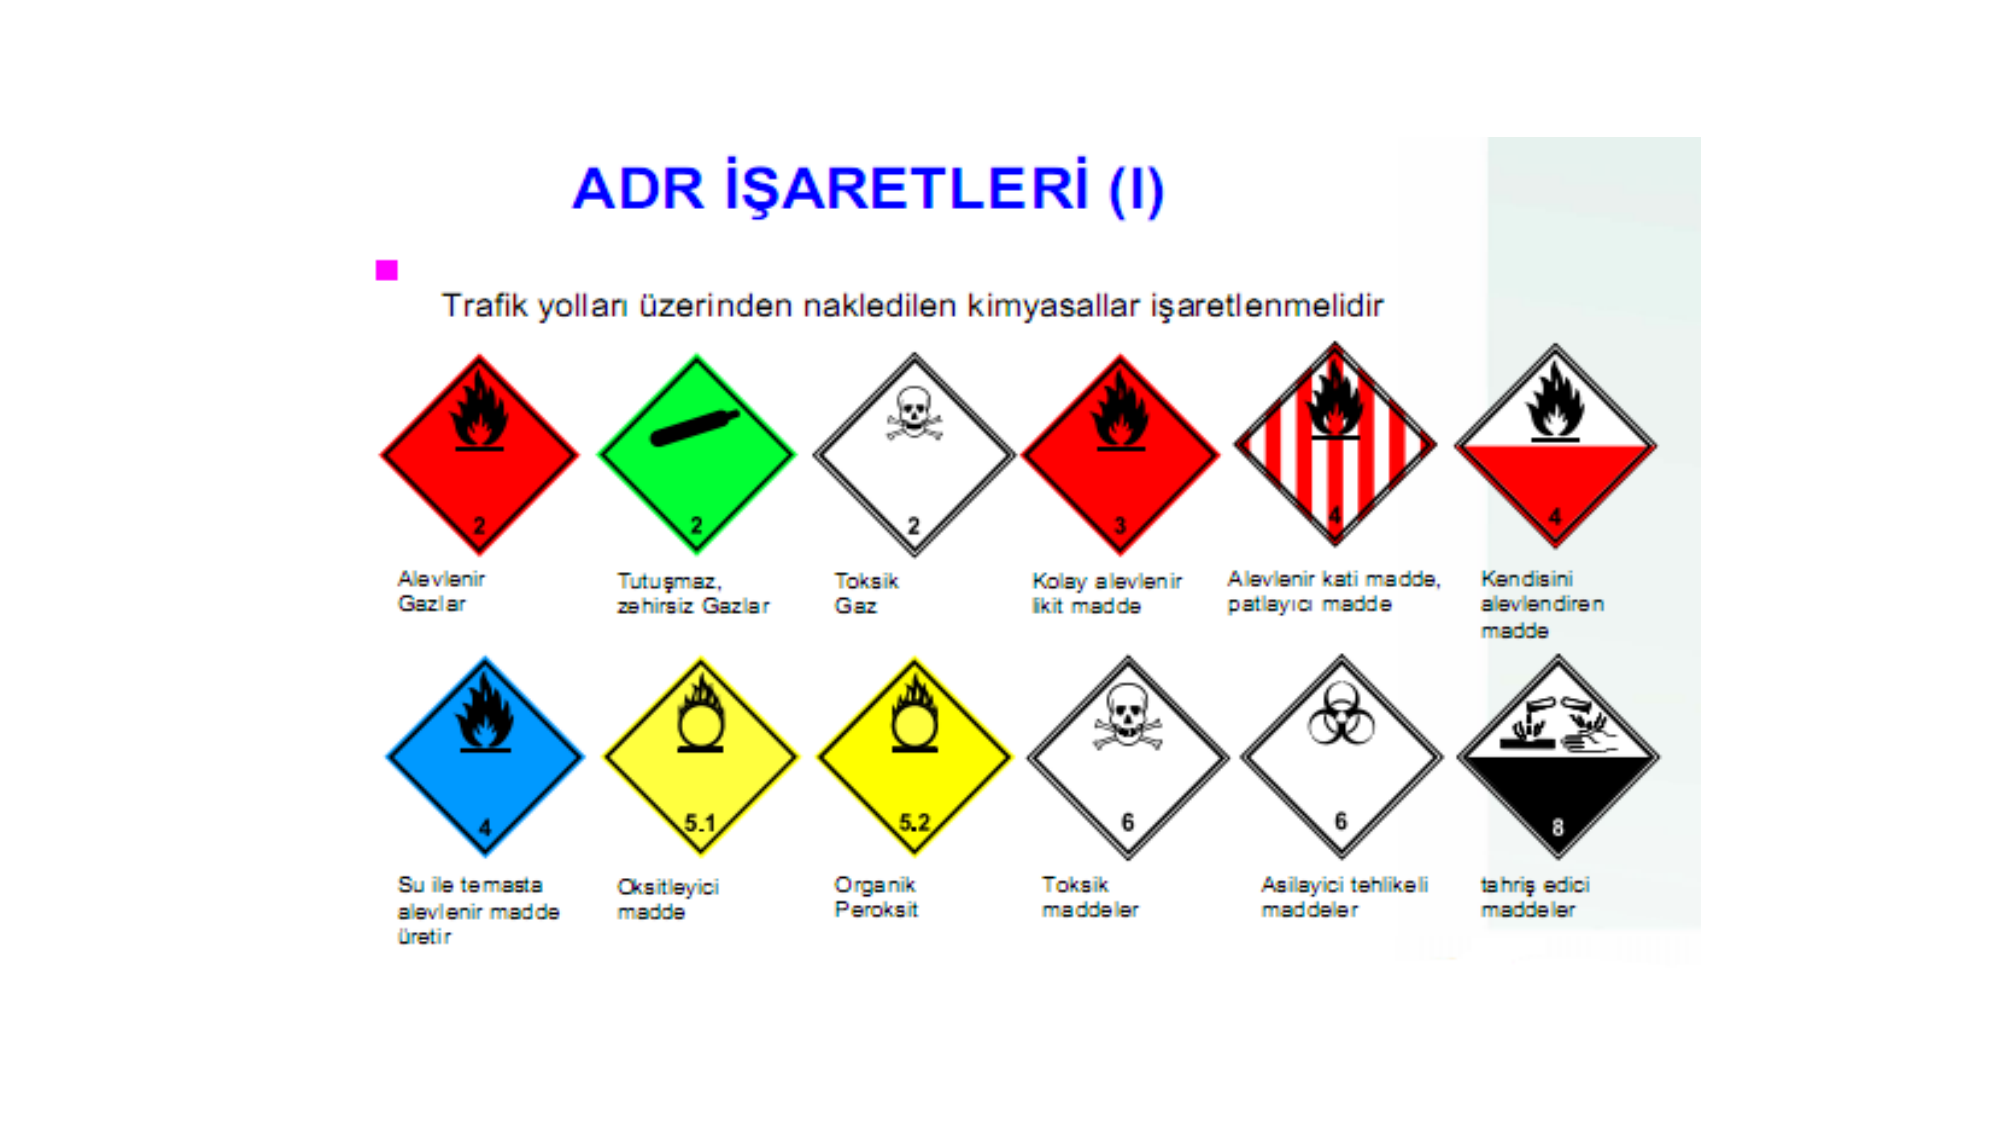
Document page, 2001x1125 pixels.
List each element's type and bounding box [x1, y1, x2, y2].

picture [338, 137, 1701, 976]
